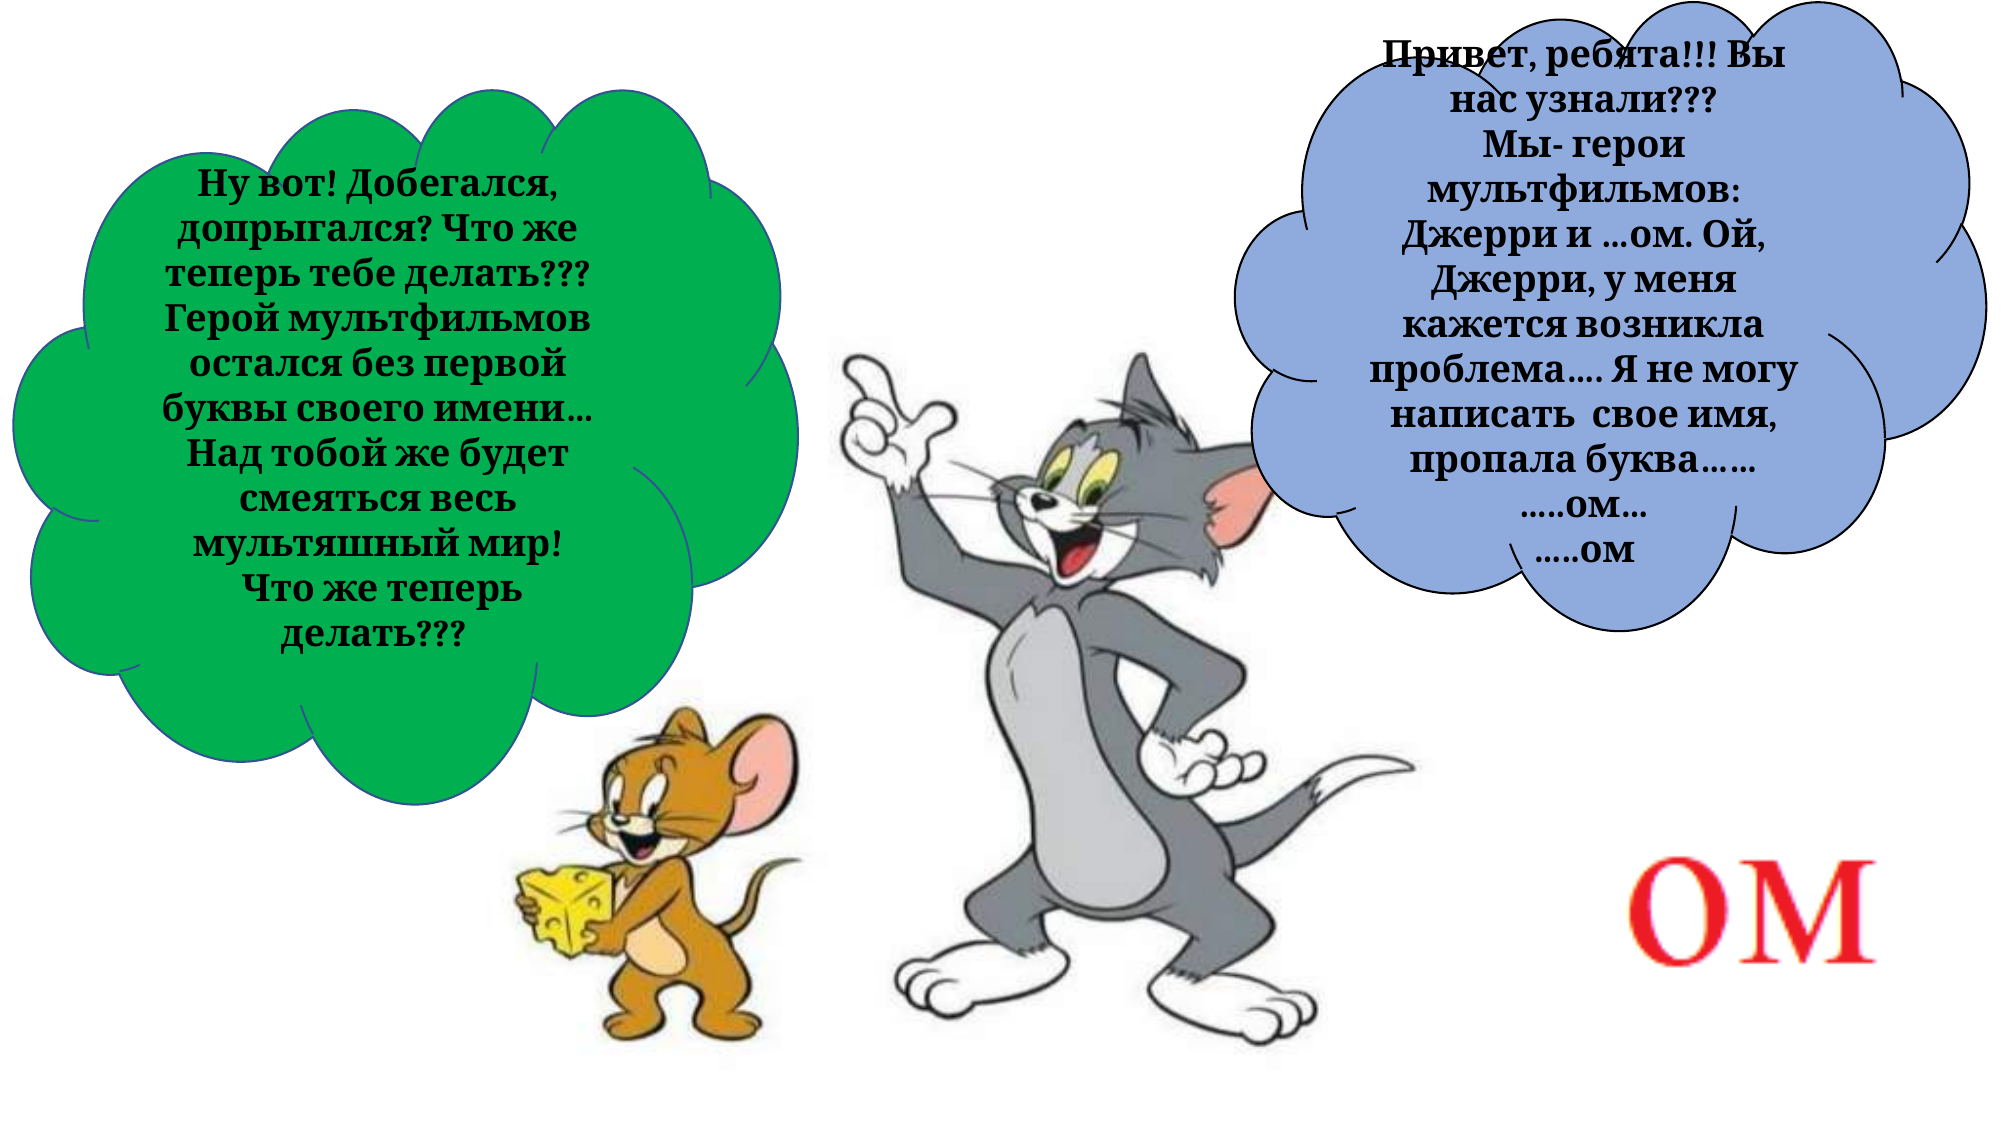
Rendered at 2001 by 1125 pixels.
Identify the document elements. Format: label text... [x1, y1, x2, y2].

picture [485, 275, 1446, 1125]
text_box Ну вот! Добегался, допрыгался? Что же теперь тебе делать??? Герой мультфильмов остался без первой буквы своего имени… Над тобой же будет смеяться весь мультяшный мир! Что же теперь делать??? [12, 89, 780, 806]
text_box Привет, ребята!!! Вы нас узнали??? Мы- герои мультфильмов: Джерри и …ом. Ой, Джерри, у меня кажется возникла проблема…. Я не могу написать свое имя, пропала буква…… …..ом… …..ом [1236, 0, 1988, 633]
picture [1610, 802, 1913, 1003]
